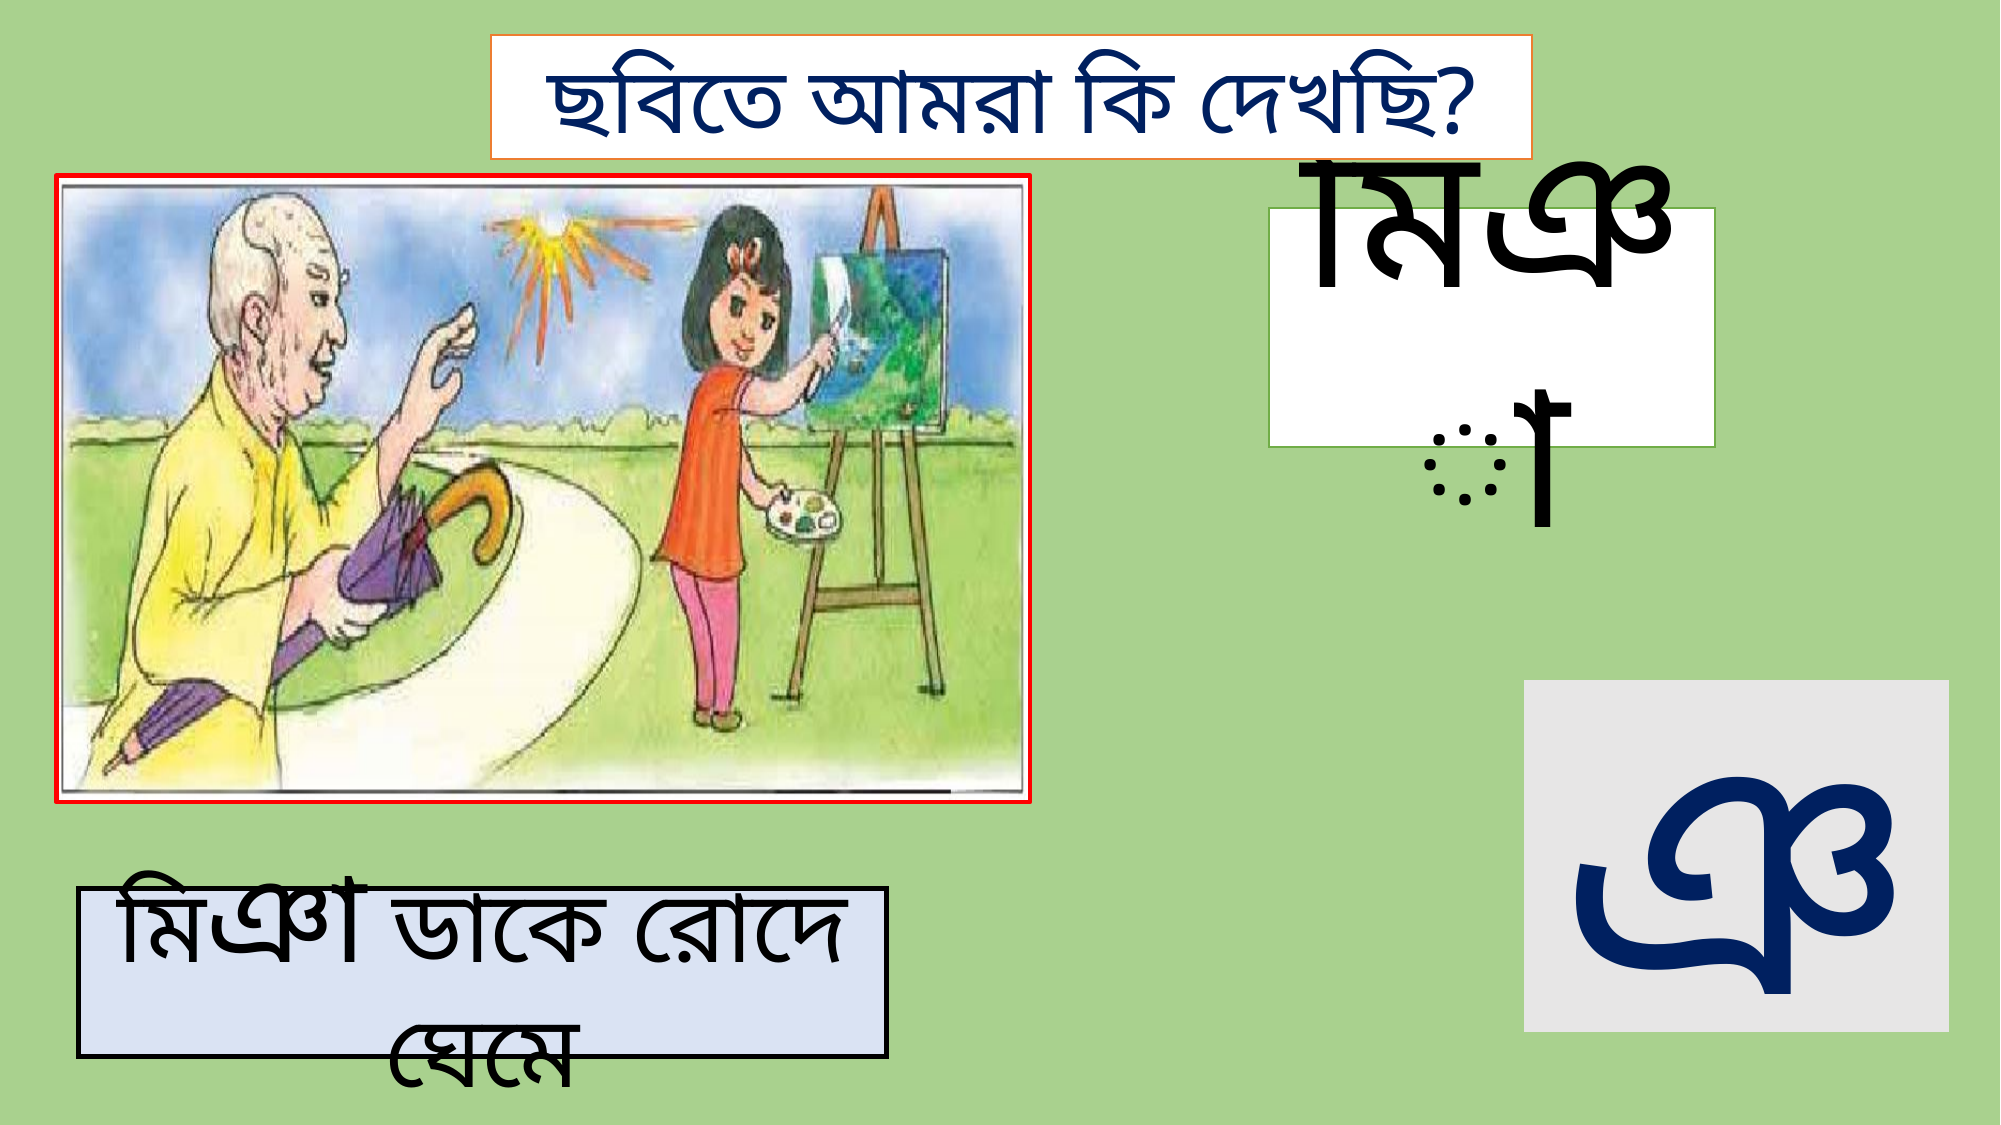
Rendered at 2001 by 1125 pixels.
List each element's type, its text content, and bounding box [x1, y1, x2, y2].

picture [58, 177, 1028, 800]
text_box ছবিতে আমরা কি দেখছি? [490, 34, 1533, 160]
text_box মিঞা [1268, 207, 1716, 448]
text_box মিঞা ডাকে রোদে ঘেমে [77, 888, 888, 1058]
text_box ঞ [1523, 679, 1950, 1033]
